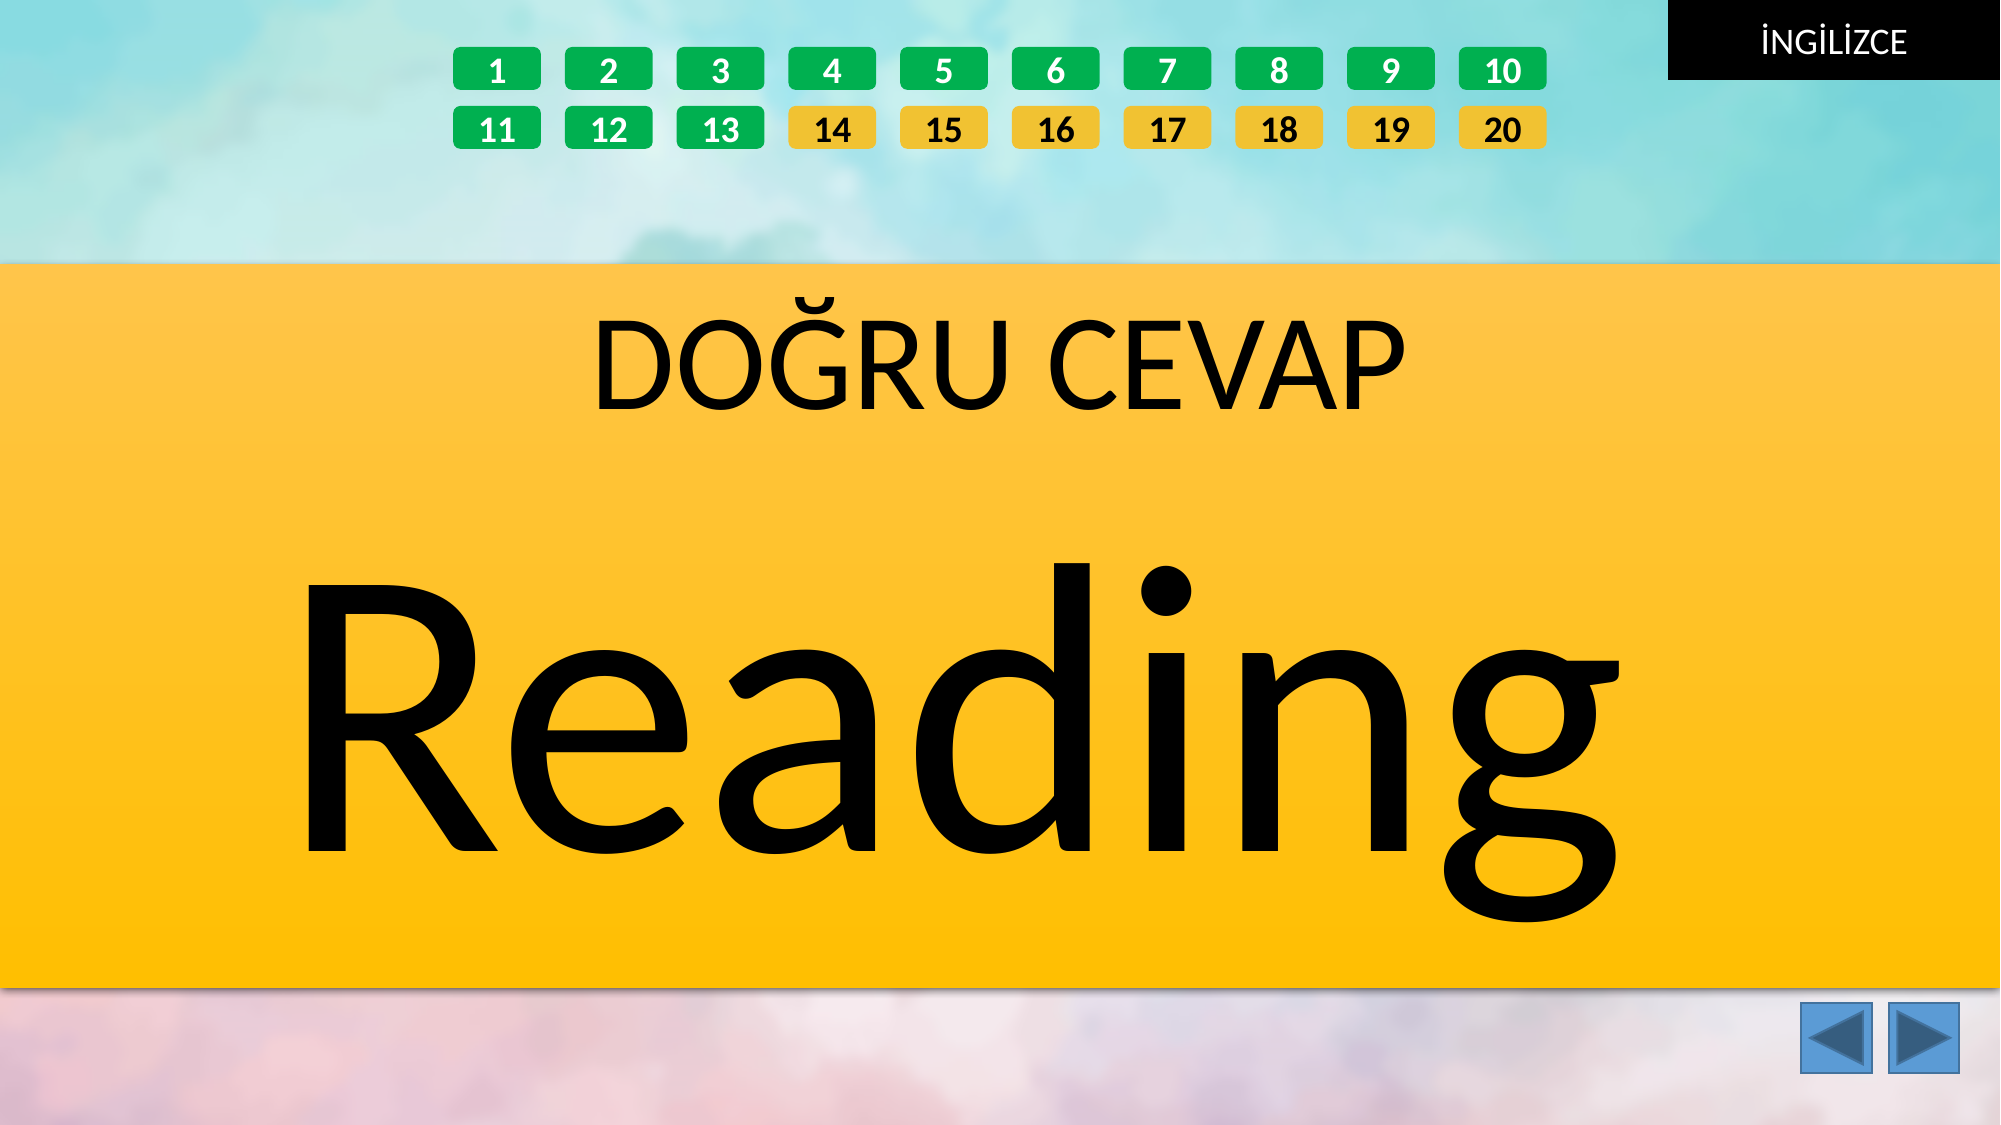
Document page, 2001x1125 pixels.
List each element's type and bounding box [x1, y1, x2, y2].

picture [0, 0, 2000, 1125]
text_box [453, 46, 1547, 149]
